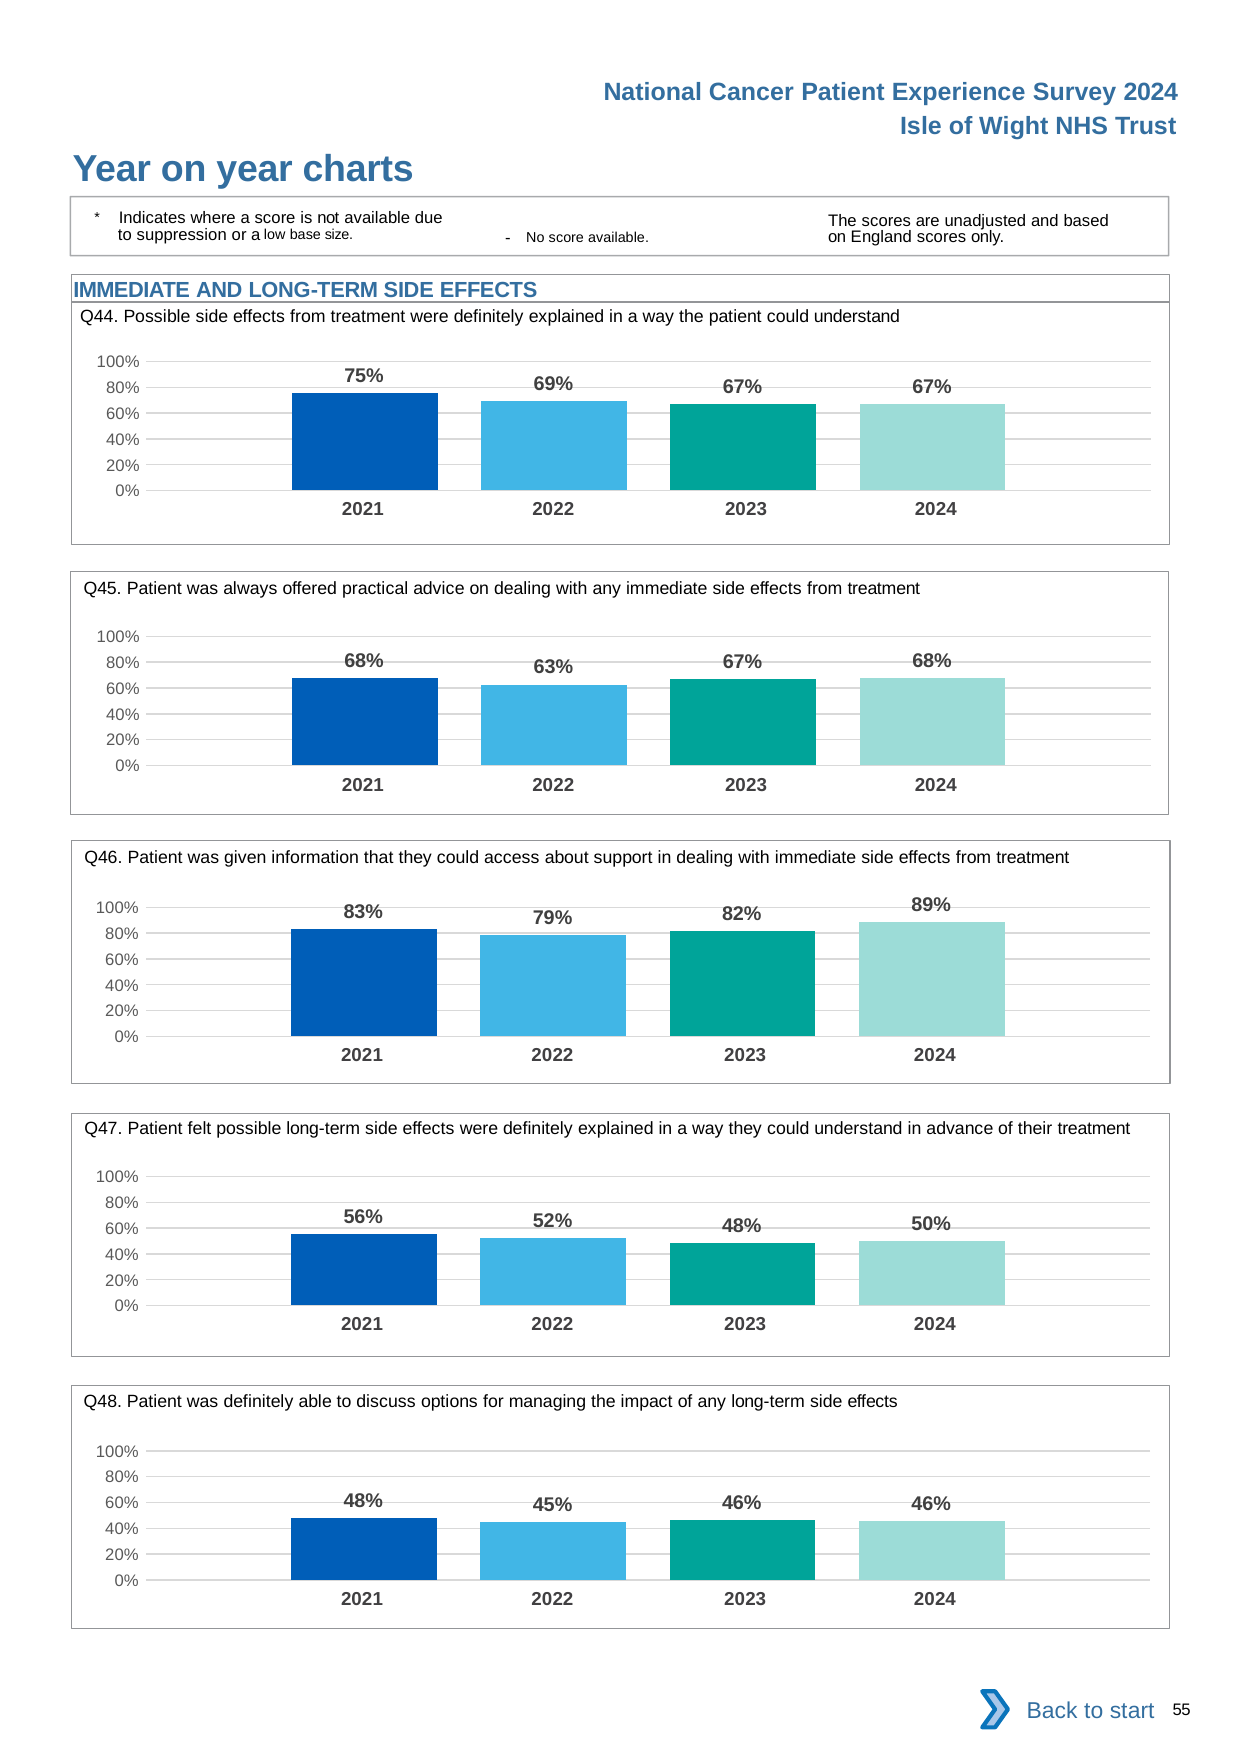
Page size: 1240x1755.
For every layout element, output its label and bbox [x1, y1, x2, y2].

text_box [588, 68, 1194, 147]
chart [58, 879, 1157, 1074]
text_box [69, 1375, 1172, 1631]
text_box [70, 831, 1172, 1085]
chart [58, 1148, 1157, 1343]
title [70, 257, 745, 300]
text_box [69, 274, 1172, 547]
chart [58, 1422, 1157, 1617]
chart [58, 333, 1158, 528]
text_box [981, 1677, 1170, 1741]
text_box [69, 1102, 1172, 1358]
text_box [70, 196, 1169, 256]
chart [58, 608, 1158, 803]
slide_number [1170, 1699, 1234, 1720]
title [70, 144, 745, 195]
text_box [68, 563, 1171, 817]
